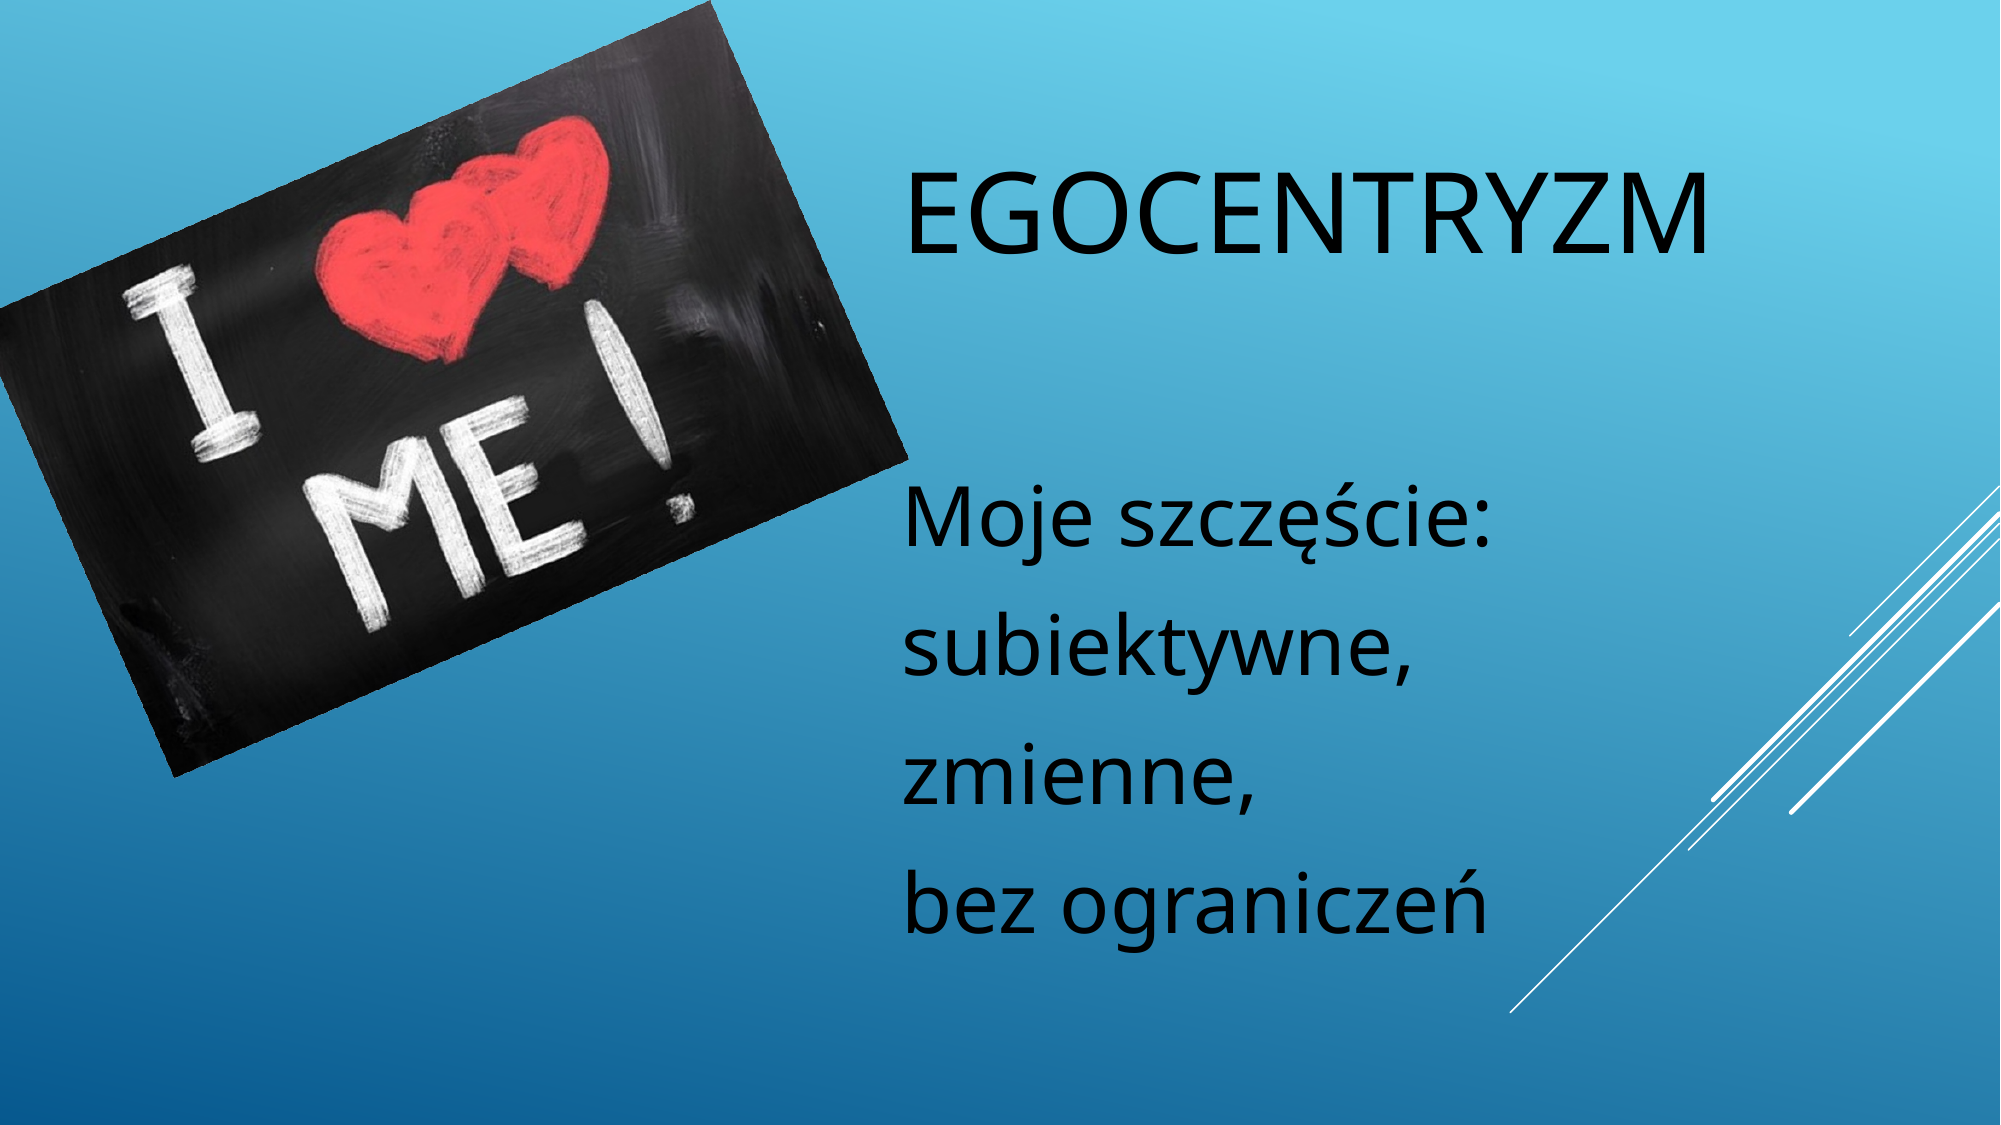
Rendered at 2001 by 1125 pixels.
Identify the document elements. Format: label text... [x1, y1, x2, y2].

picture [0, 1, 908, 777]
list Moje szczęście: subiektywne, zmienne, bez ograniczeń [886, 455, 1763, 978]
title Egocentryzm [886, 96, 1875, 284]
